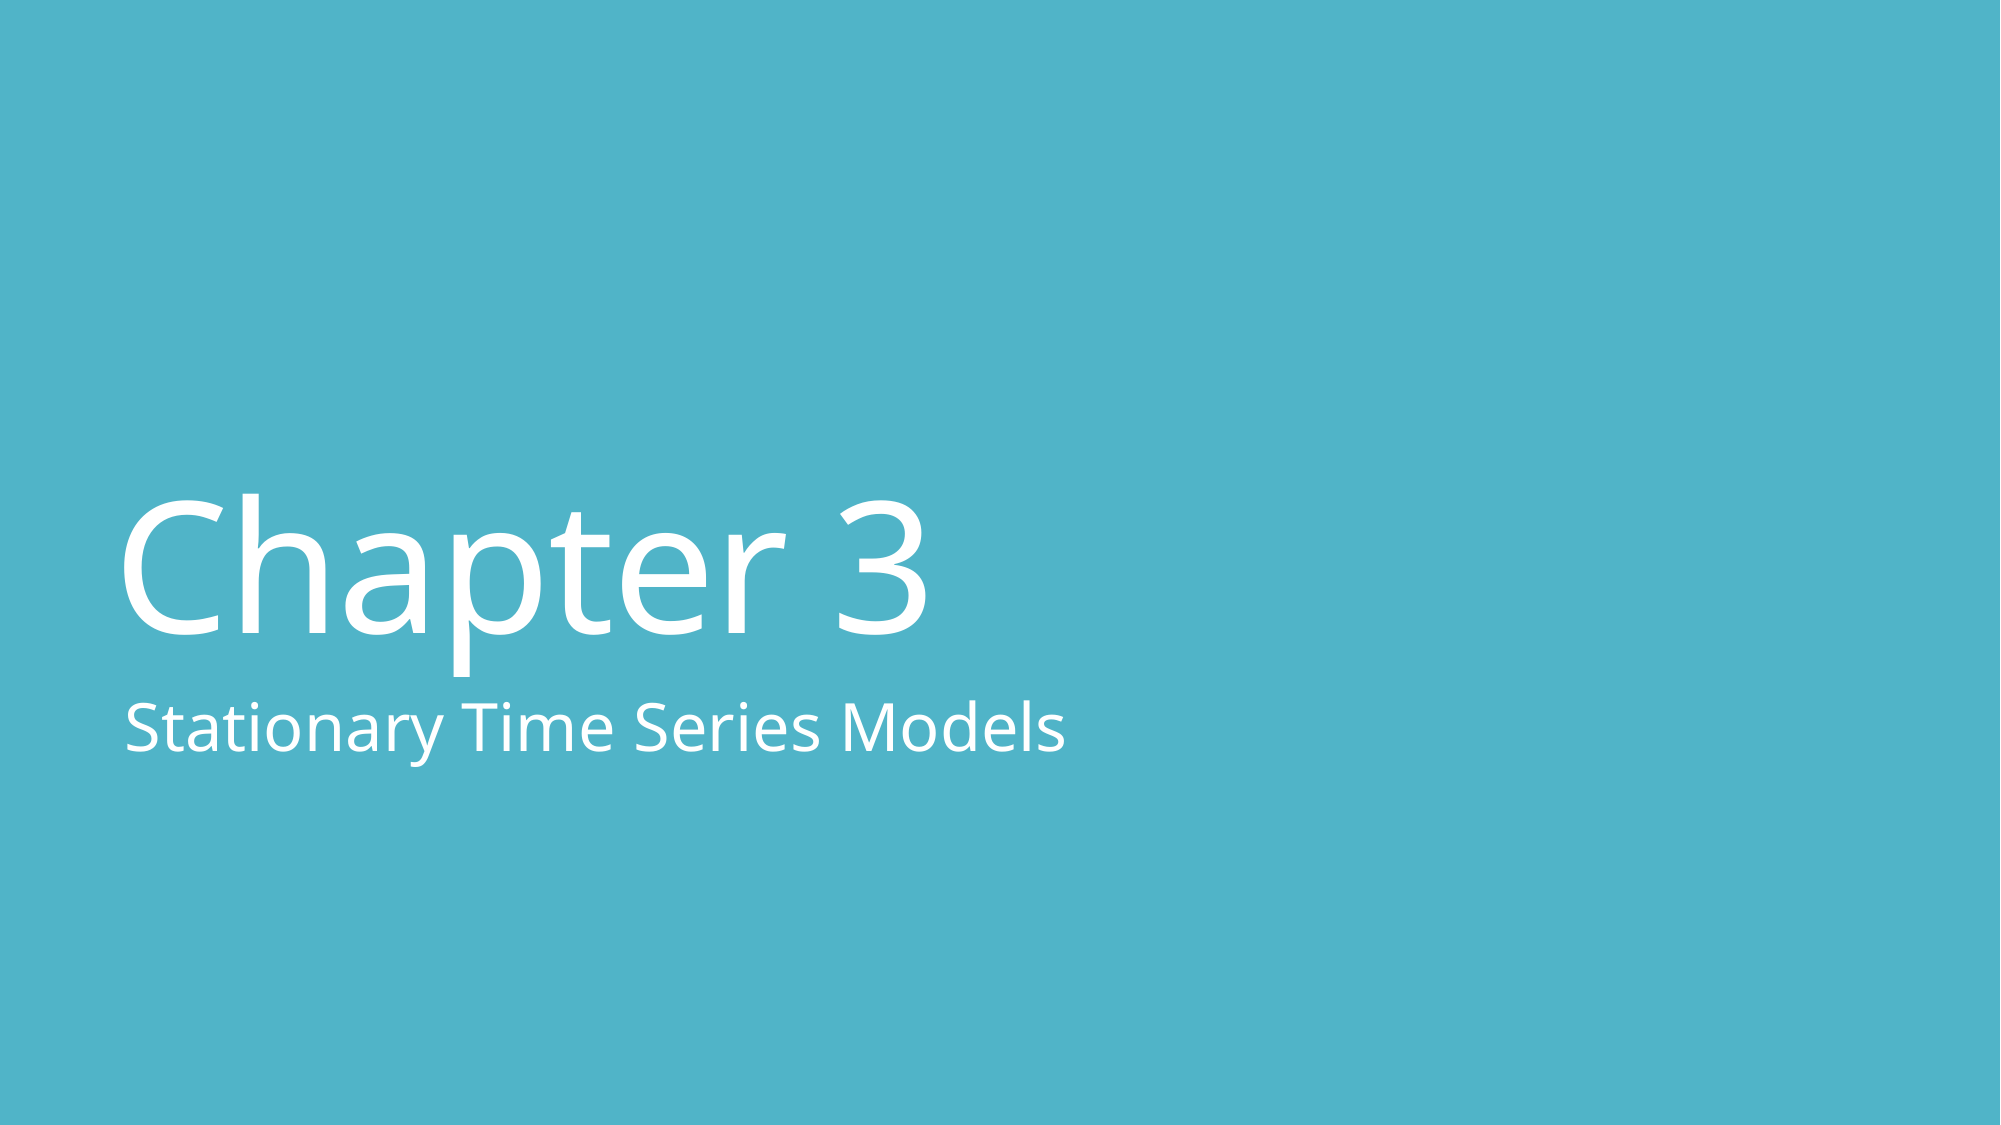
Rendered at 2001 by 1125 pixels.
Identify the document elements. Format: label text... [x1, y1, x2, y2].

title Chapter 3 [98, 126, 1868, 677]
subtitle Stationary Time Series Models [109, 690, 1624, 961]
